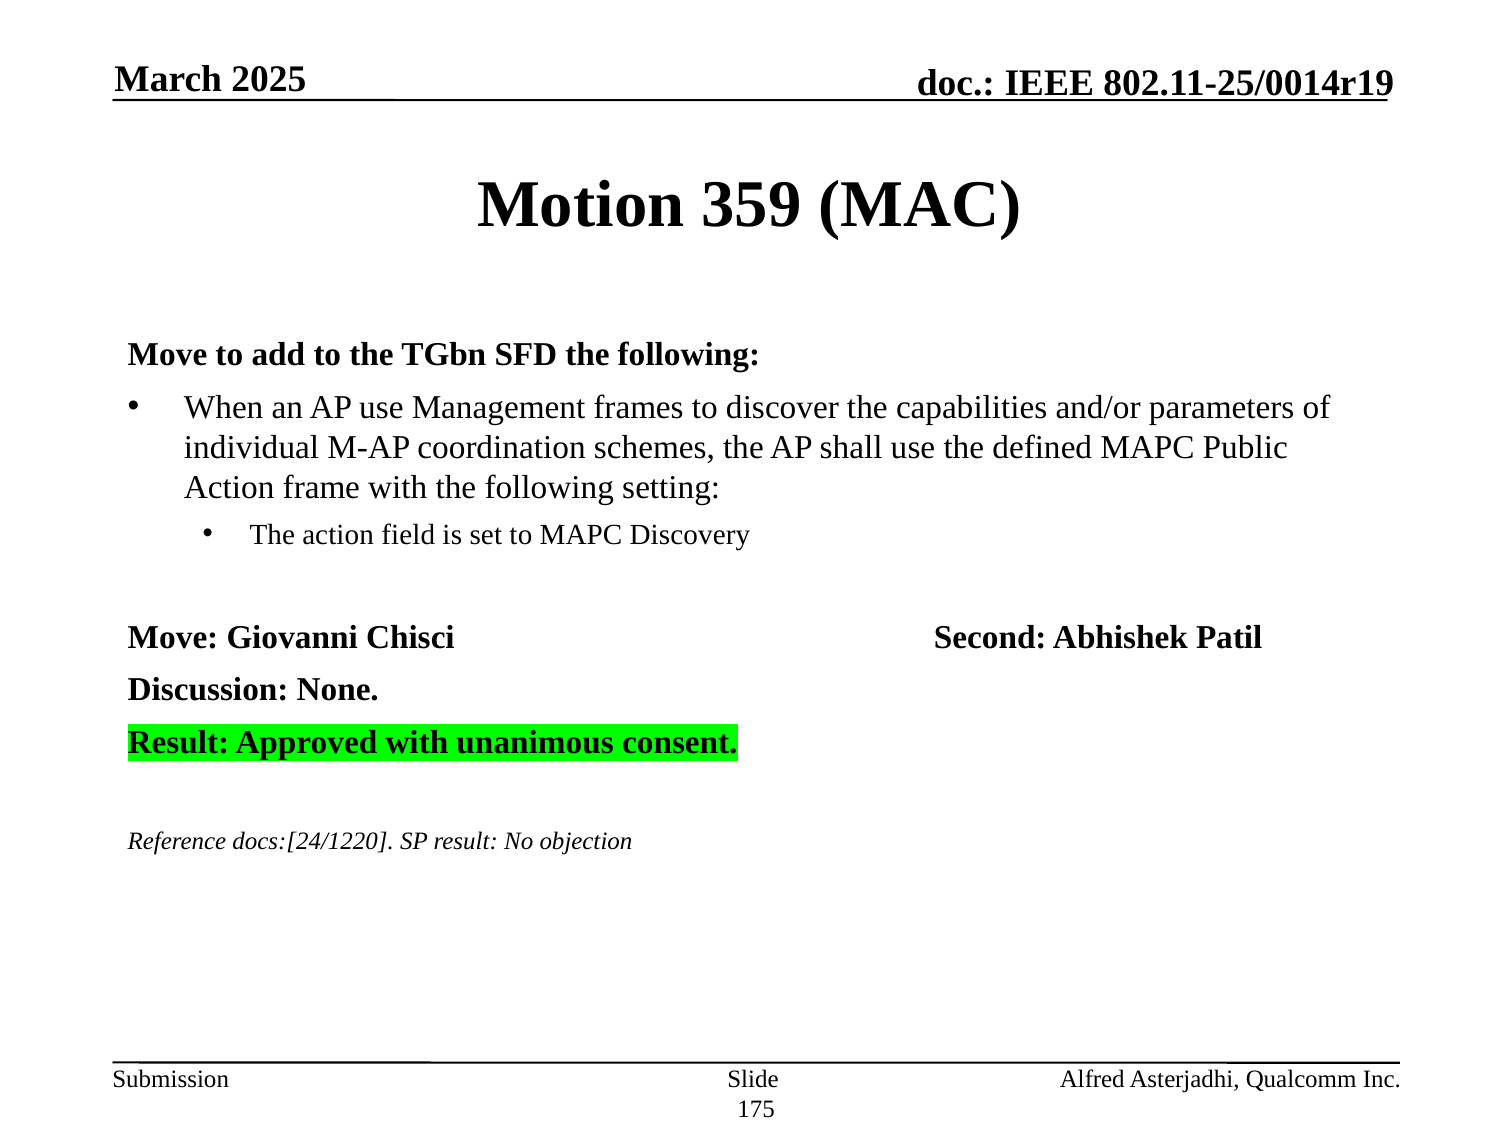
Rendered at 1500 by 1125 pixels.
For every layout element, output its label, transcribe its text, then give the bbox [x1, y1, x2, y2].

title Motion 359 (MAC) [112, 112, 1388, 288]
footer Alfred Asterjadhi, Qualcomm Inc. [878, 1061, 1402, 1093]
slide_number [114, 54, 423, 100]
slide_number Slide 175 [712, 1061, 800, 1123]
list Move to add to the TGbn SFD the following: When an AP use Management frames to discover the capabilities and/or parameters of individual M-AP coordination schemes, the AP shall use the defined MAPC Public Action frame with the following setting: The action field is set to MAPC Discovery Move: Giovanni Chisci Second: Abhishek Patil Discussion: None. Result: Approved with unanimous consent. Reference docs:[24/1220]. SP result: No objection [112, 324, 1388, 1000]
